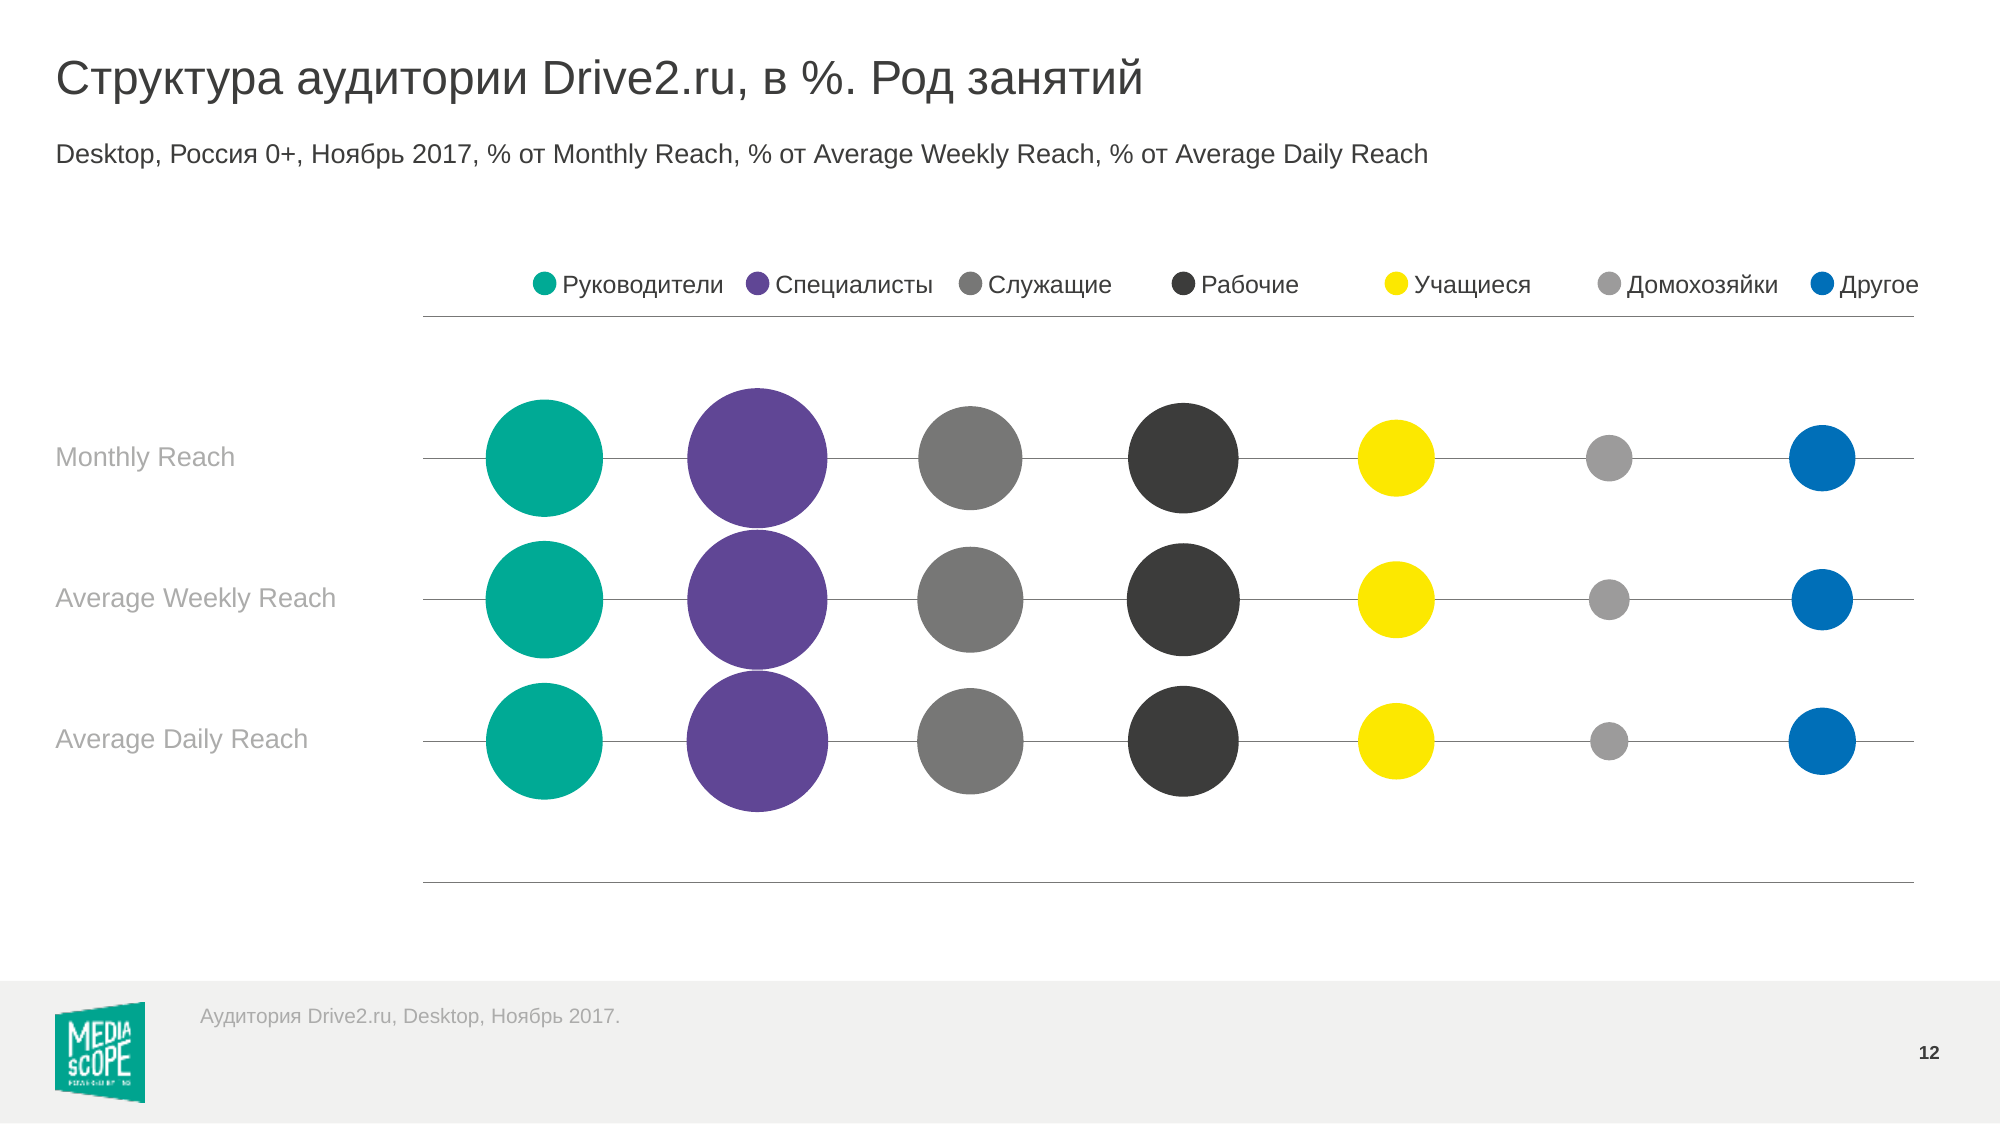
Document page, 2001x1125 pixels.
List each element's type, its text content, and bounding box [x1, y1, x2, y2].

text_box Другое [1810, 268, 2000, 299]
slide_number 12 [1872, 1038, 1941, 1066]
text_box [1597, 271, 1622, 295]
text_box [1384, 271, 1409, 295]
list Average Daily Reach [55, 682, 392, 801]
list Monthly Reach [55, 399, 392, 518]
list Desktop, Россия 0+, Ноябрь 2017, % от Monthly Reach, % от Average Weekly Reach, % от Average Daily Reach [55, 137, 1940, 202]
chart [392, 295, 1941, 933]
text_box Домохозяйки [1597, 268, 1787, 295]
text_box Руководители [532, 268, 722, 295]
text_box [1810, 271, 1835, 295]
text_box Учащиеся [1384, 268, 1574, 295]
footer Аудитория Drive2.ru, Desktop, Ноябрь 2017. [200, 1002, 1854, 1029]
list Average Weekly Reach [55, 541, 392, 660]
picture [55, 1002, 145, 1103]
text_box Рабочие [1171, 268, 1361, 295]
text_box [745, 271, 770, 295]
text_box Служащие [958, 268, 1148, 295]
title Структура аудитории Drive2.ru, в %. Род занятий [55, 49, 1941, 137]
text_box [958, 271, 983, 295]
text_box Специалисты [745, 268, 935, 295]
text_box [1171, 271, 1196, 295]
